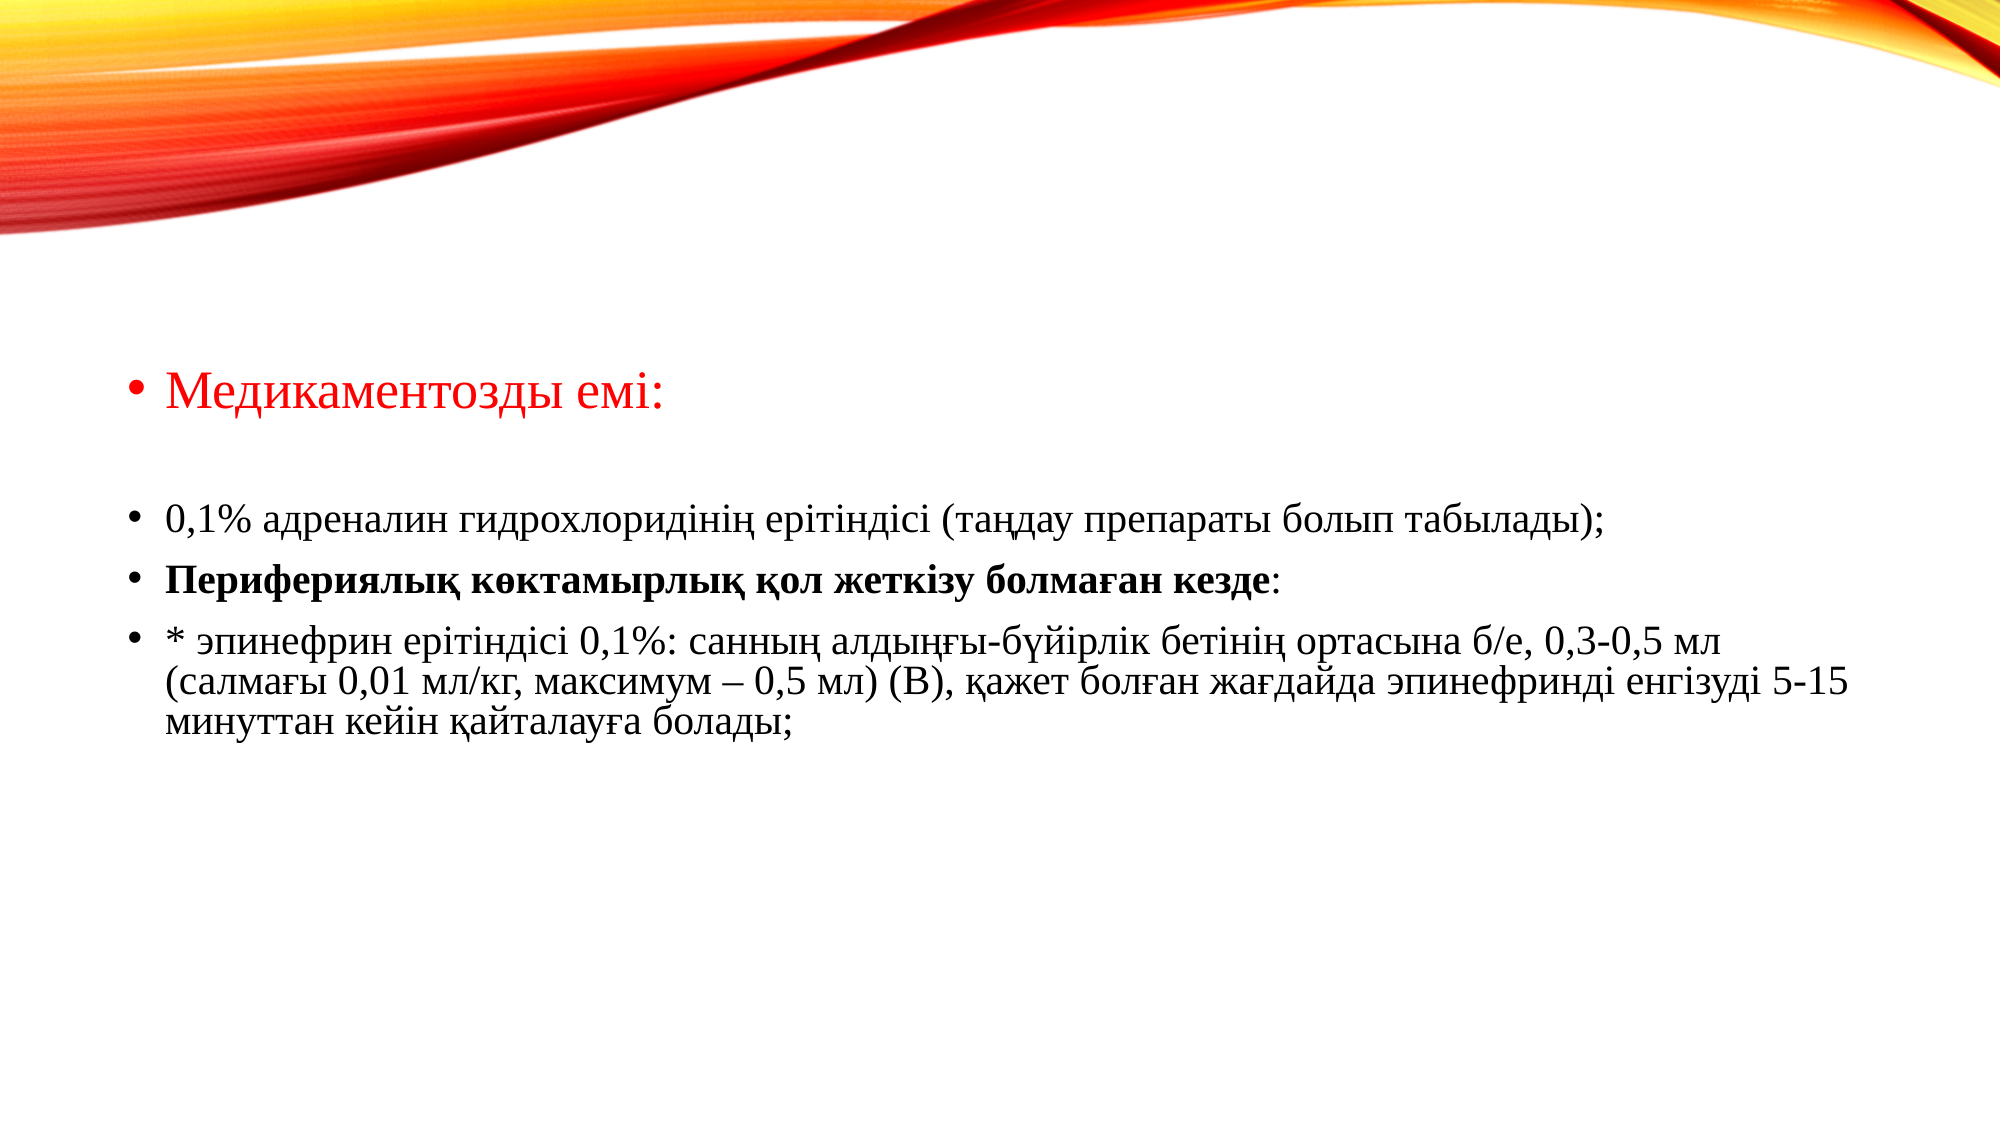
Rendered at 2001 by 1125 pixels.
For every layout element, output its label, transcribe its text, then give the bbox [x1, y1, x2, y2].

picture [0, 0, 2000, 237]
list Медикаментозды емі: 0,1% адреналин гидрохлоридінің ерітіндісі (таңдау препараты болып табылады); Перифериялық көктамырлық қол жеткізу болмаған кезде: * эпинефрин ерітіндісі 0,1%: санның алдыңғы-бүйірлік бетінің ортасына б/е, 0,3-0,5 мл (салмағы 0,01 мл/кг, максимум – 0,5 мл) (В), қажет болған жағдайда эпинефринді енгізуді 5-15 минуттан кейін қайталауға болады; [112, 359, 1888, 1021]
